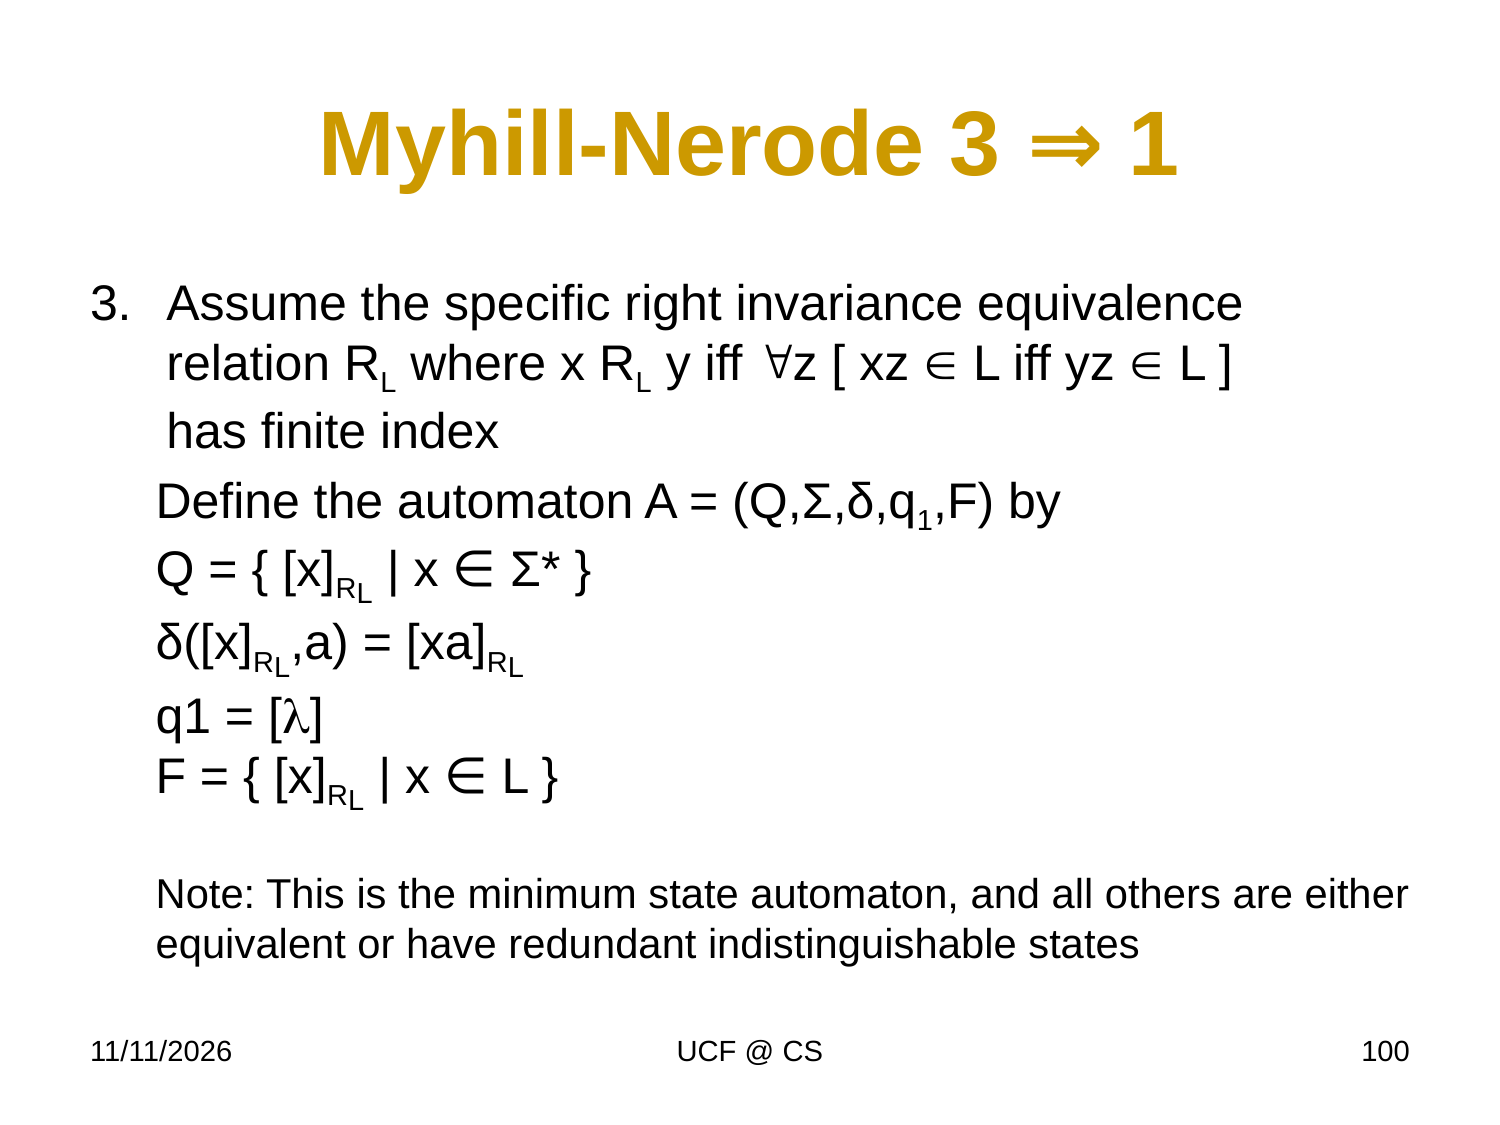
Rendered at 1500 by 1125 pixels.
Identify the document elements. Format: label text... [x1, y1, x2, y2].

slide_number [74, 1024, 426, 1103]
footer UCF @ CS [512, 1024, 988, 1103]
title Myhill-Nerode 3 ⇒ 1 [75, 45, 1425, 233]
list Assume the specific right invariance equivalence relation RL where x RL y iff z [ xz  L iff yz  L ] has finite index Define the automaton A = (Q,Σ,δ,q1,F) by Q = { [x]RL | x ∈ Σ* } δ([x]RL,a) = [xa]RL q1 = [l] F = { [x]RL | x ∈ L } Note: This is the minimum state automaton, and all others are either equivalent or have redundant indistinguishable states [75, 262, 1425, 1005]
slide_number 100 [1074, 1024, 1426, 1103]
